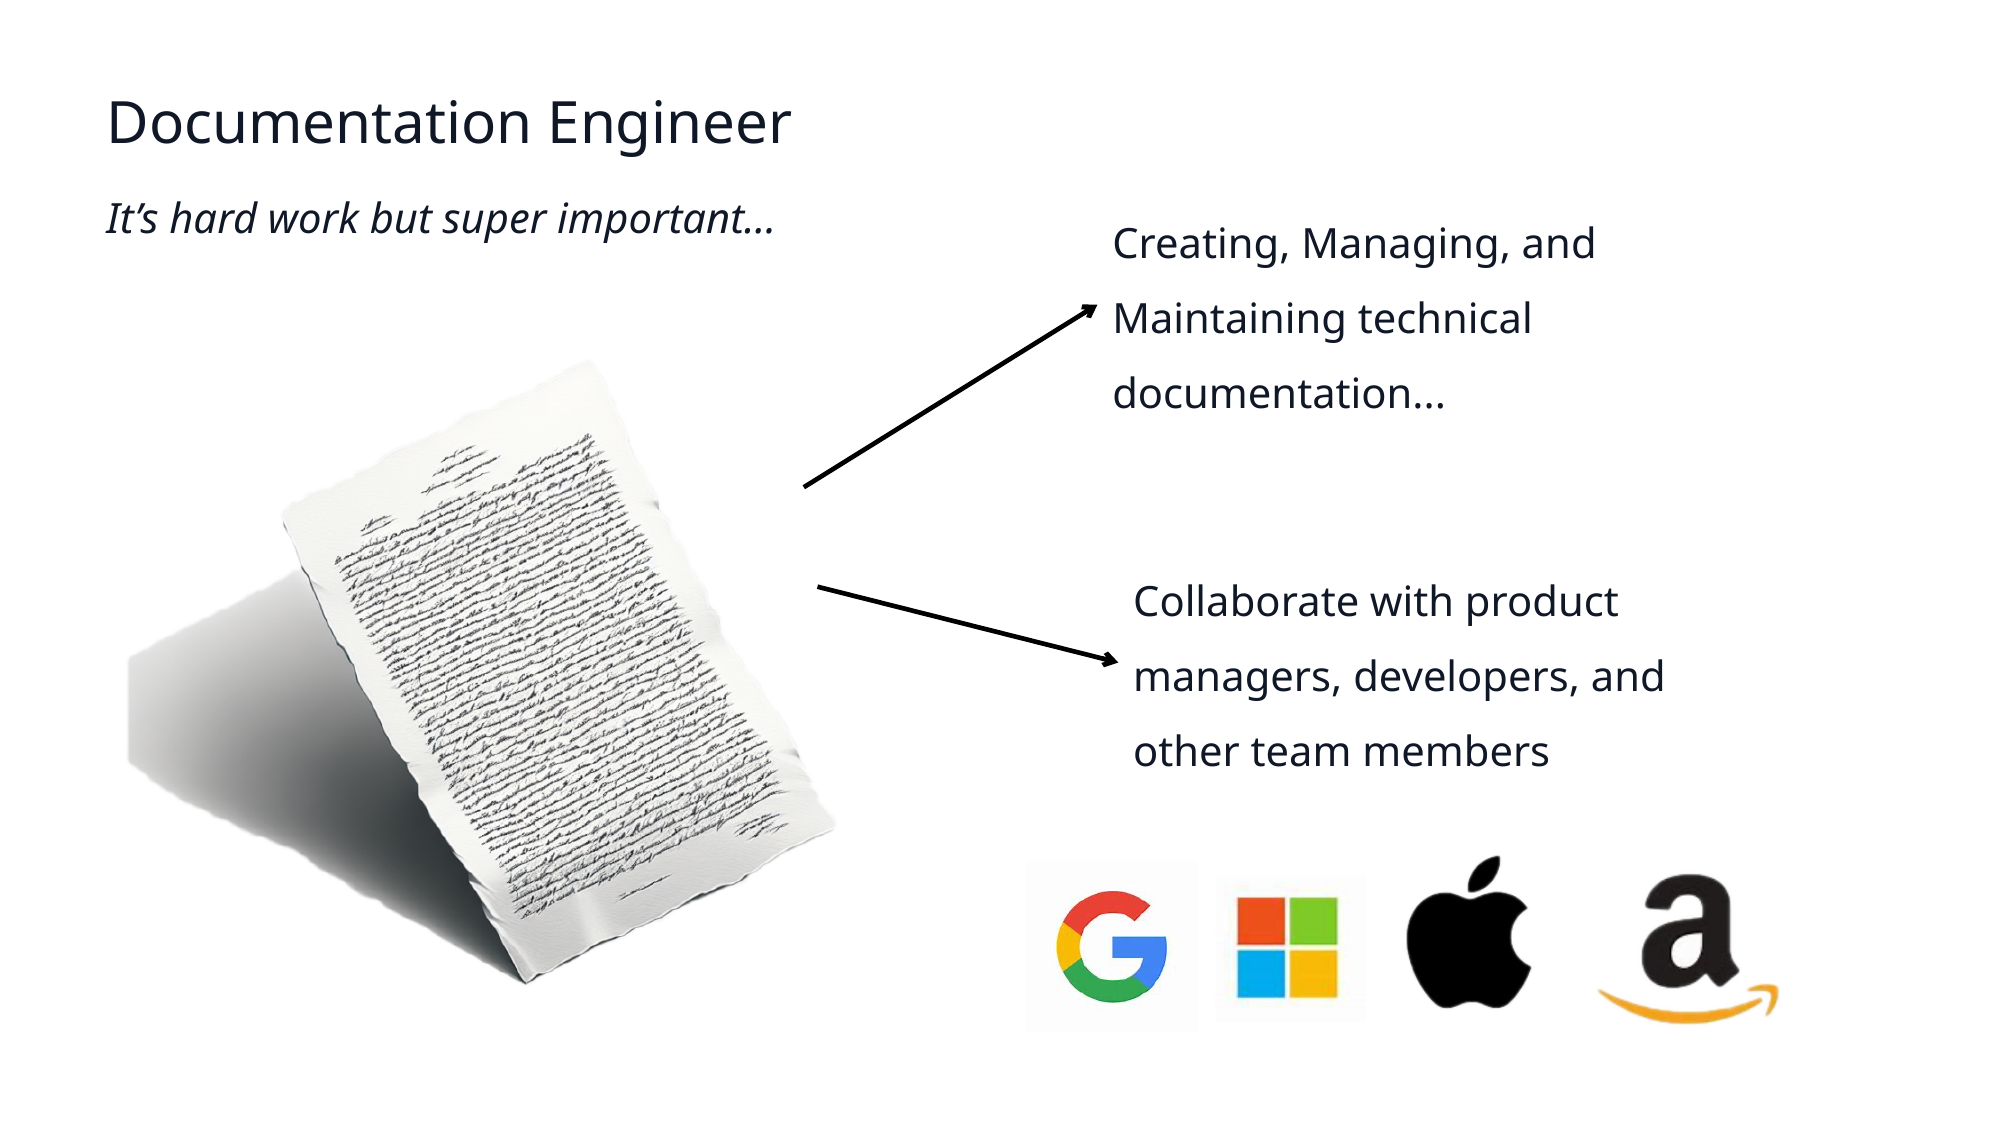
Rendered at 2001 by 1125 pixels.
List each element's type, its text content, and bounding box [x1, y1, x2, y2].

picture [119, 318, 897, 1009]
text_box It’s hard work but super important... [91, 184, 1097, 250]
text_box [816, 586, 1119, 665]
picture [1026, 860, 1198, 1033]
text_box Documentation Engineer [91, 78, 925, 163]
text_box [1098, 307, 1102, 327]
text_box Collaborate with product managers, developers, and other team members [1118, 542, 1759, 783]
text_box Creating, Managing, and Maintaining technical documentation... [1097, 184, 1738, 425]
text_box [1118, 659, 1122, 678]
picture [1214, 811, 1814, 1090]
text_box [803, 305, 1098, 488]
